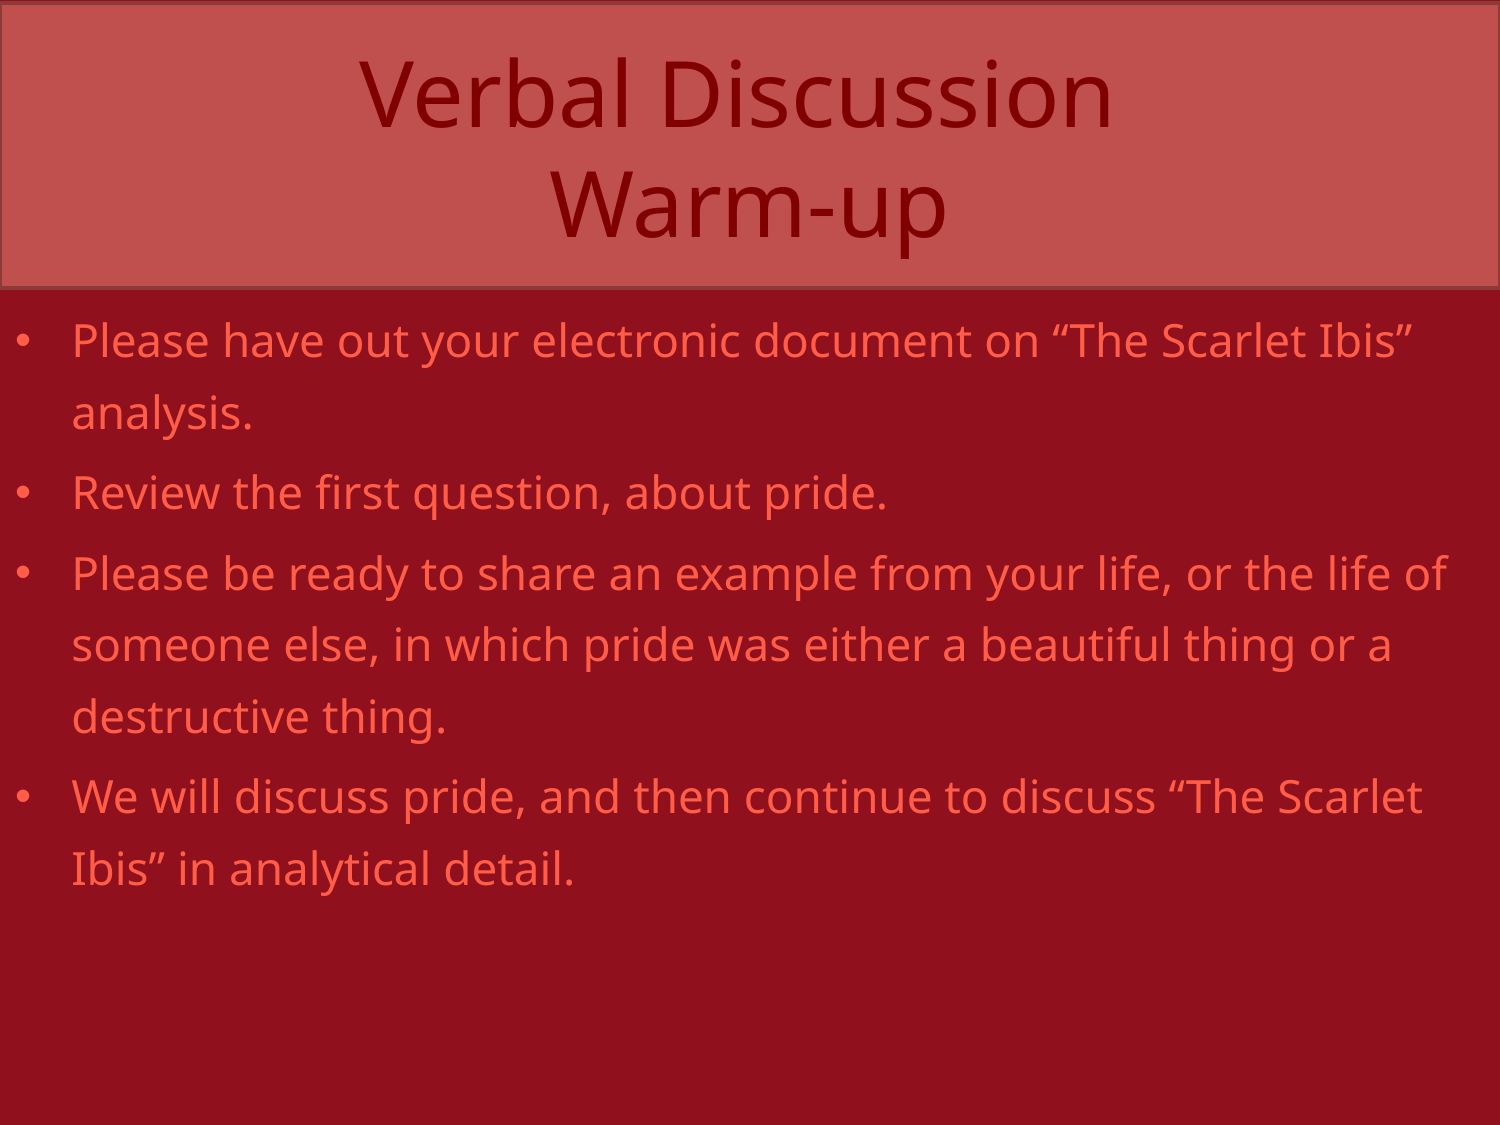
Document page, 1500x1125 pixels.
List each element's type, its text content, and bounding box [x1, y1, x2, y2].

title Verbal Discussion Warm-up [0, 1, 1500, 287]
list Please have out your electronic document on “The Scarlet Ibis” analysis. Review the first question, about pride. Please be ready to share an example from your life, or the life of someone else, in which pride was either a beautiful thing or a destructive thing. We will discuss pride, and then continue to discuss “The Scarlet Ibis” in analytical detail. [0, 287, 1500, 1125]
